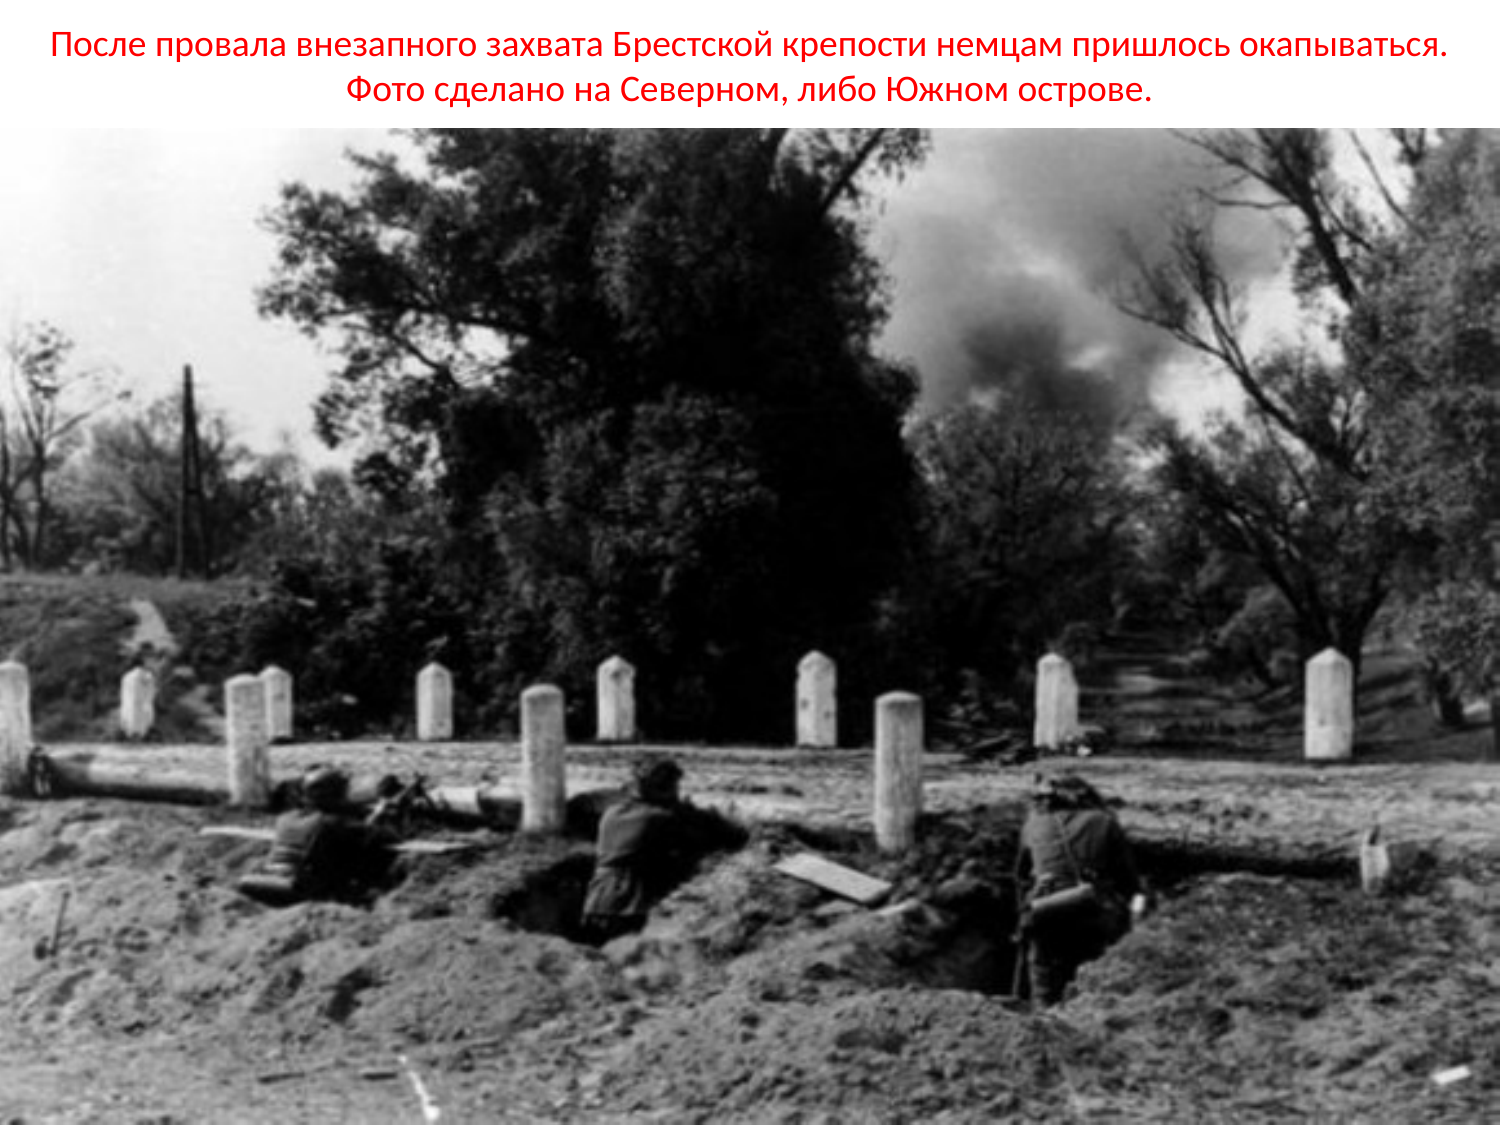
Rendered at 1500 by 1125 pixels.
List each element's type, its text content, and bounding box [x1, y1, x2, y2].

title После провала внезапного захвата Брестской крепости немцам пришлось окапываться. Фото сделано на Северном, либо Южном острове. [0, 0, 1500, 128]
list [0, 128, 1500, 1125]
